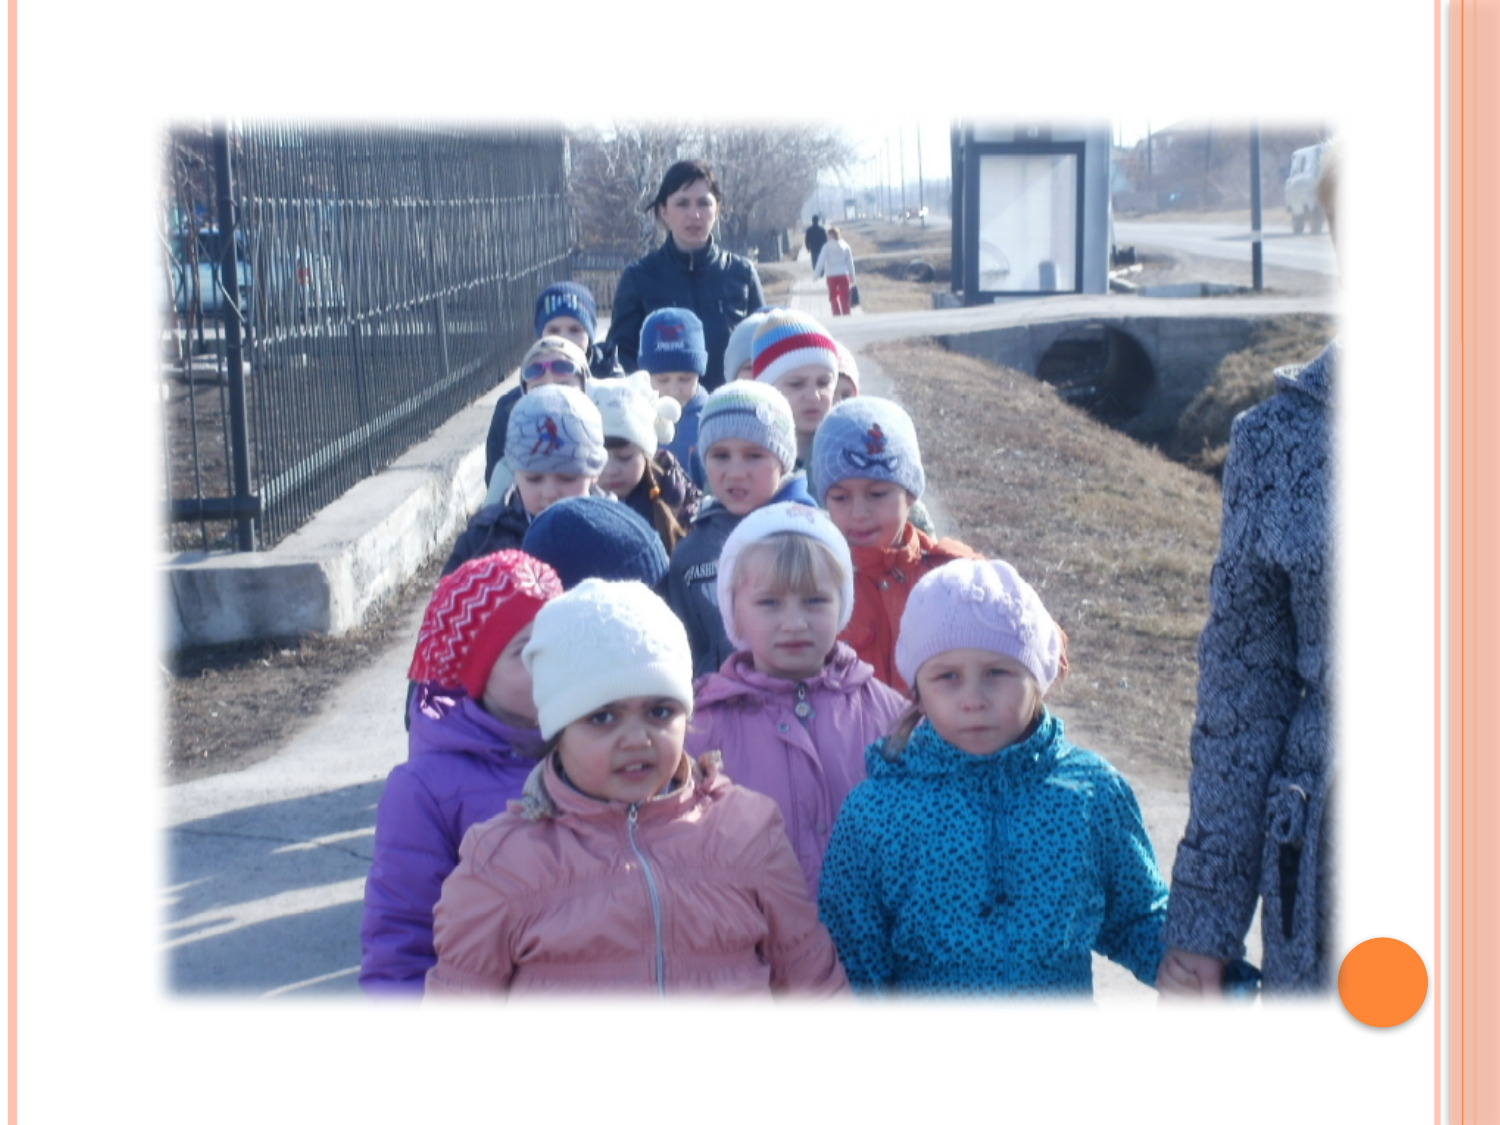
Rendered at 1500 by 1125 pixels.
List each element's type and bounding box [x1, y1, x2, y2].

picture [149, 111, 1351, 1013]
